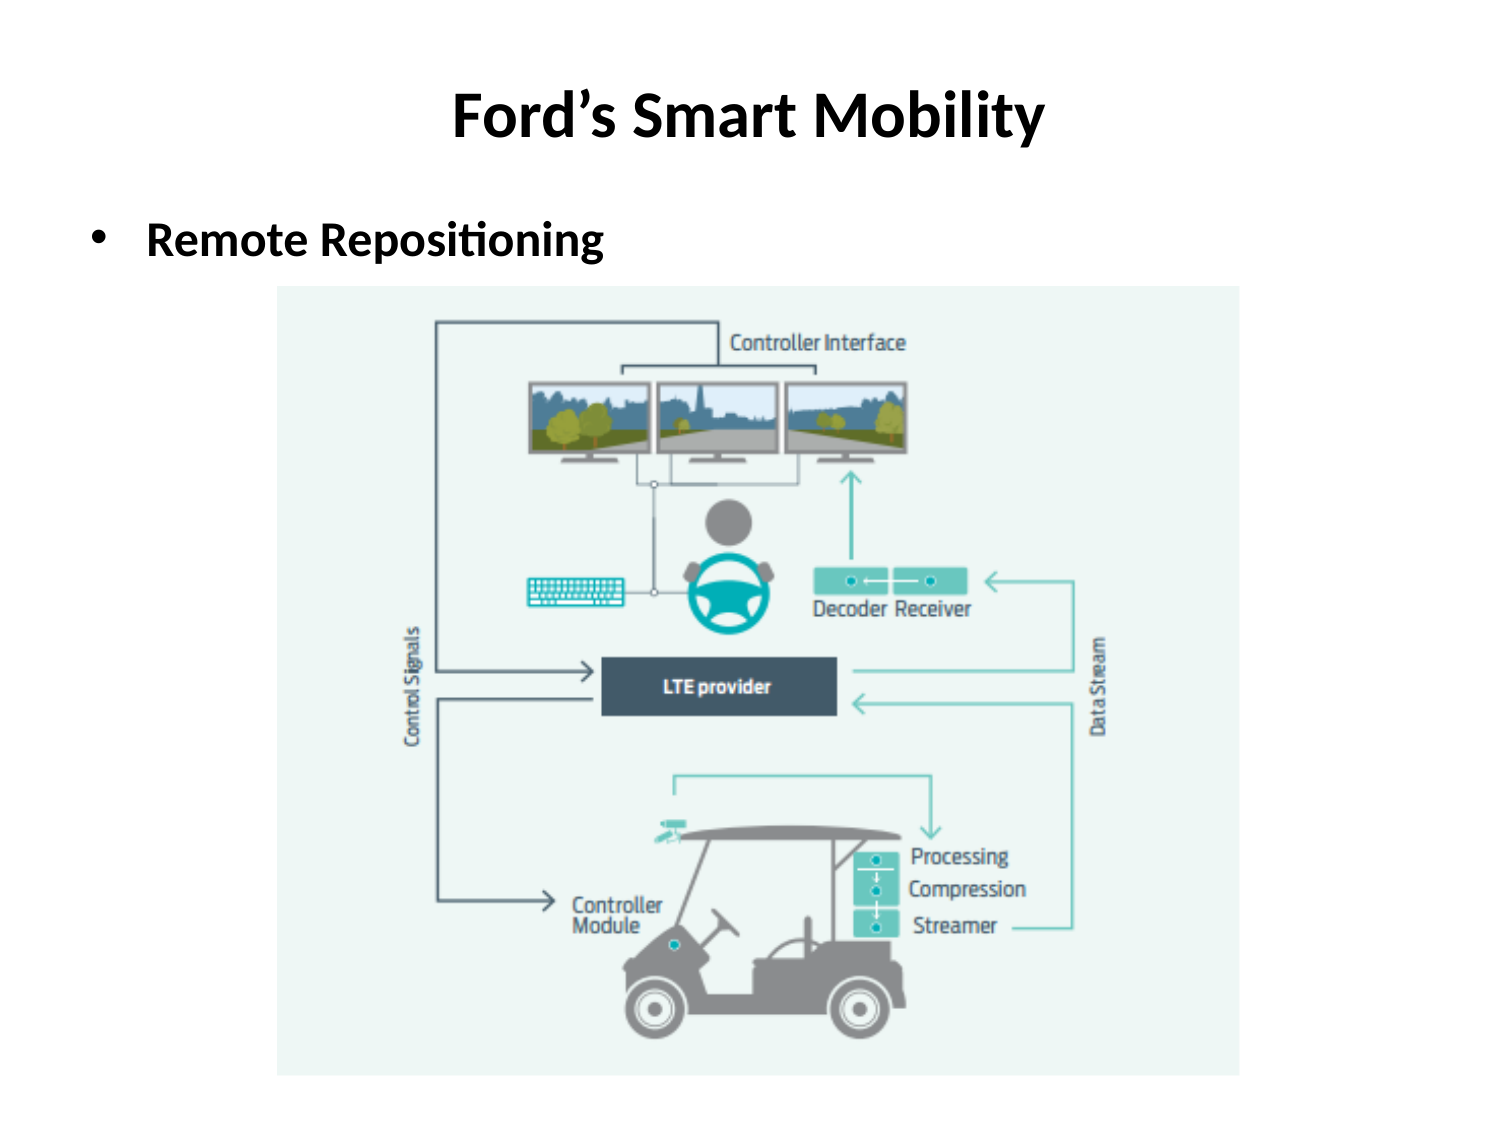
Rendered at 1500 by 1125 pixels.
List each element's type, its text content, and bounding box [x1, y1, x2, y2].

list Remote Repositioning [75, 199, 1425, 1083]
title Ford’s Smart Mobility [75, 45, 1425, 176]
picture [277, 285, 1253, 1081]
